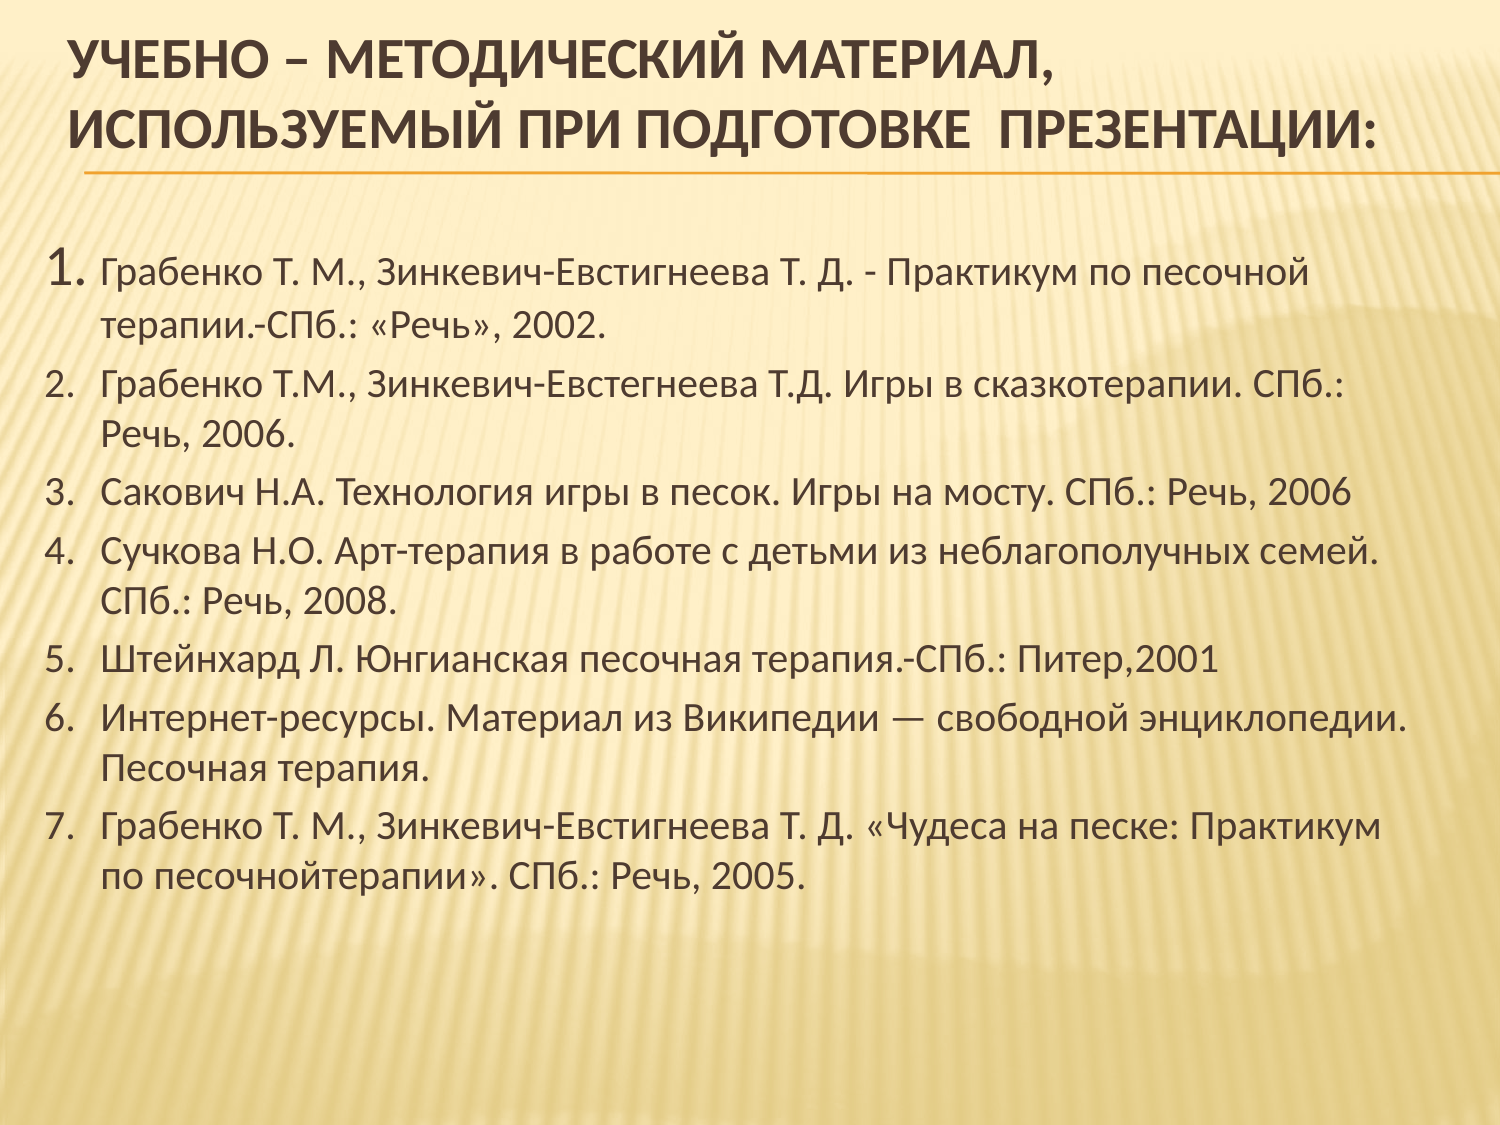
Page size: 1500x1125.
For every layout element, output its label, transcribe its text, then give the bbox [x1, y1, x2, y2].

list 1. Грабенко Т. М., Зинкевич-Евстигнеева Т. Д. - Практикум по песочной терапии.-СПб.: «Речь», 2002. 2. Грабенко Т.М., Зинкевич-Евстегнеева Т.Д. Игры в сказкотерапии. СПб.: Речь, 2006. 3. Сакович Н.А. Технология игры в песок. Игры на мосту. СПб.: Речь, 2006 4. Сучкова Н.О. Арт-терапия в работе с детьми из неблагополучных семей. СПб.: Речь, 2008. 5. Штейнхард Л. Юнгианская песочная терапия.-СПб.: Питер,2001 6. Интернет-ресурсы. Материал из Википедии — свободной энциклопедии. Песочная терапия. 7. Грабенко Т. М., Зинкевич-Евстигнеева Т. Д. «Чудеса на песке: Практикум по песочнойтерапии». СПб.: Речь, 2005. [29, 219, 1436, 1125]
title учебно – методическиЙ материал, используемый при подготовке презентации: [53, 19, 1475, 161]
